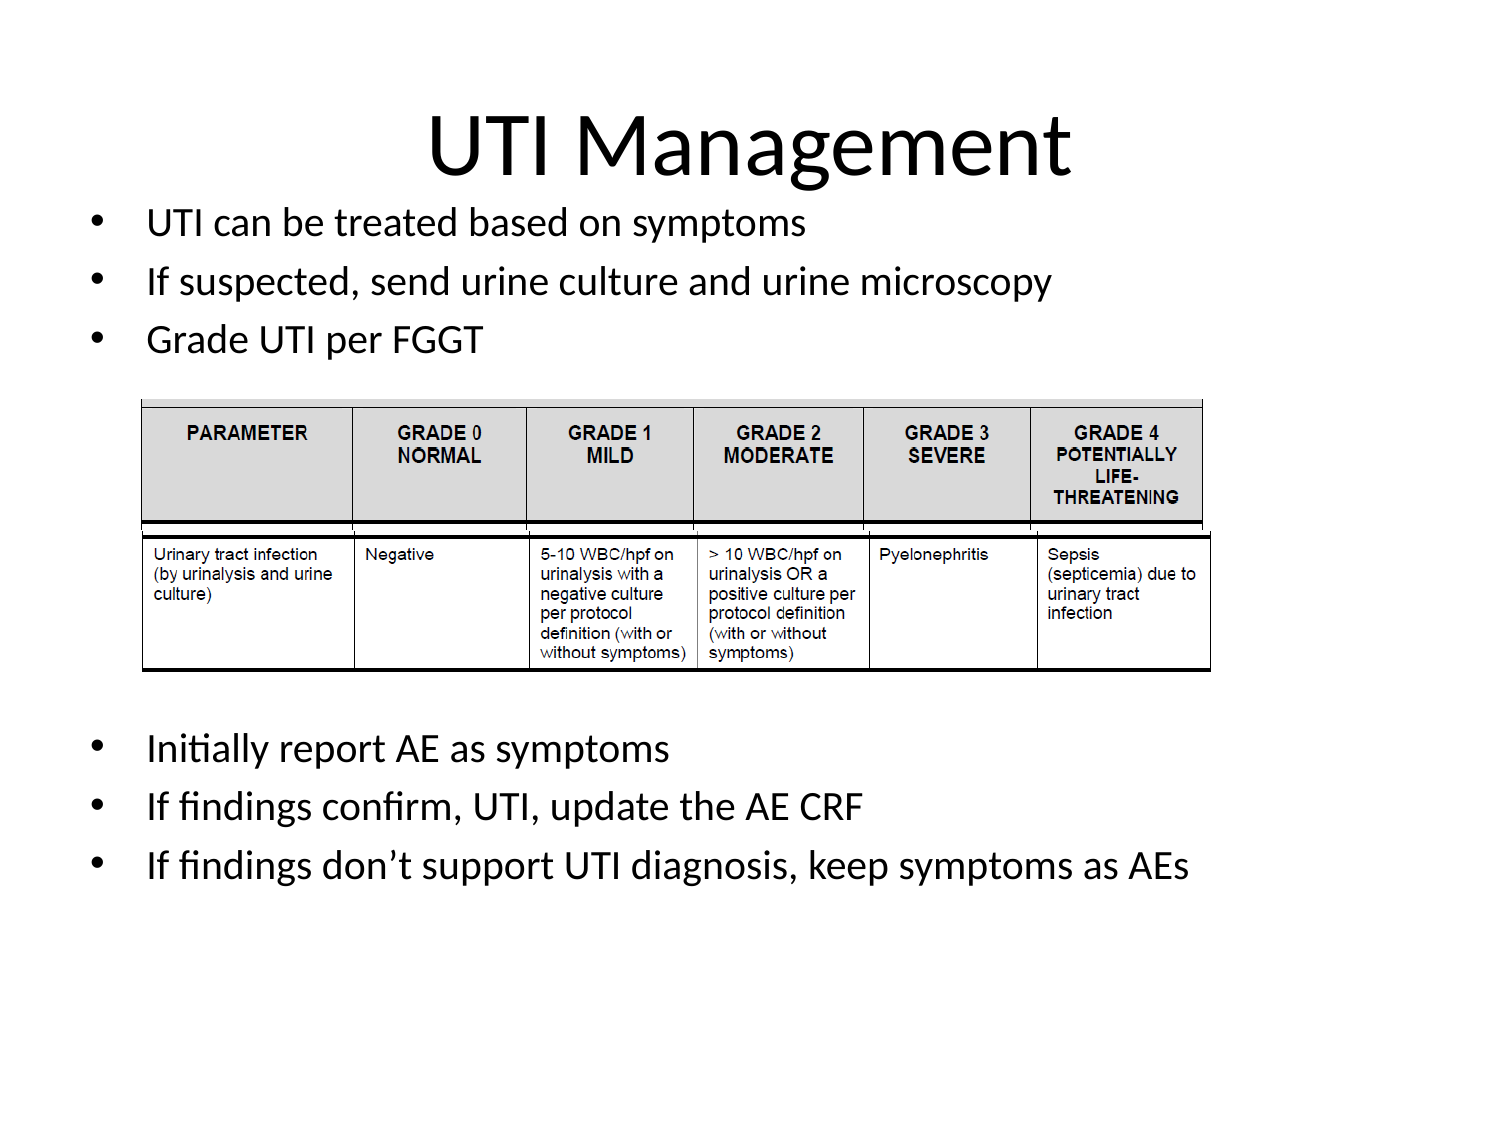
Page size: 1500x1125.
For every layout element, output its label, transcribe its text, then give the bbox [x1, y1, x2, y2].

picture [137, 399, 1218, 530]
picture [133, 531, 1218, 684]
list UTI can be treated based on symptoms If suspected, send urine culture and urine microscopy Grade UTI per FGGT Initially report AE as symptoms If findings confirm, UTI, update the AE CRF If findings don’t support UTI diagnosis, keep symptoms as AEs [75, 187, 1425, 1111]
title UTI Management [75, 45, 1425, 187]
